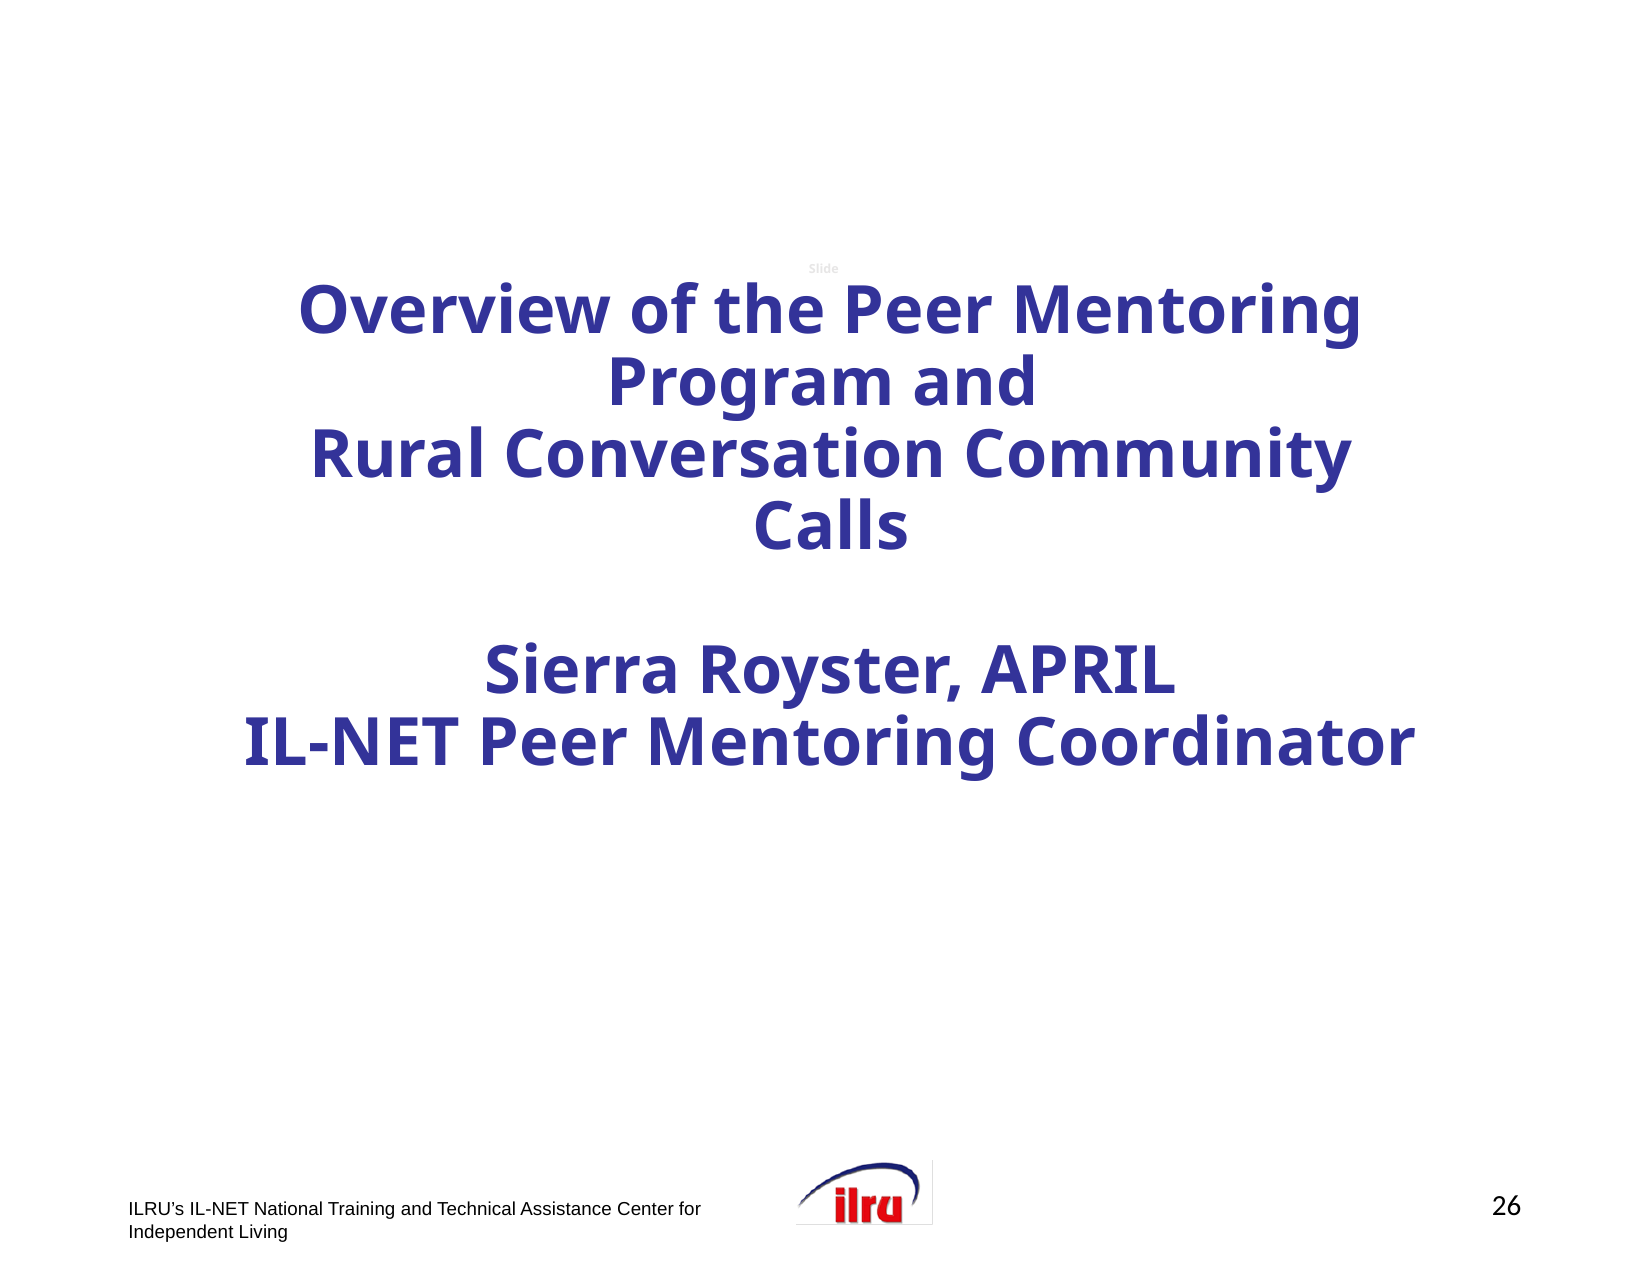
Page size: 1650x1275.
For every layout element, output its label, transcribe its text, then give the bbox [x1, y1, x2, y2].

slide_number 26 [1165, 1169, 1537, 1238]
picture [795, 1159, 933, 1225]
title Slide 26 Overview of the Peer Mentoring Program and Rural Conversation Community Calls Sierra Royster, APRIL IL-NET Peer Mentoring Coordinator [212, 487, 1450, 788]
